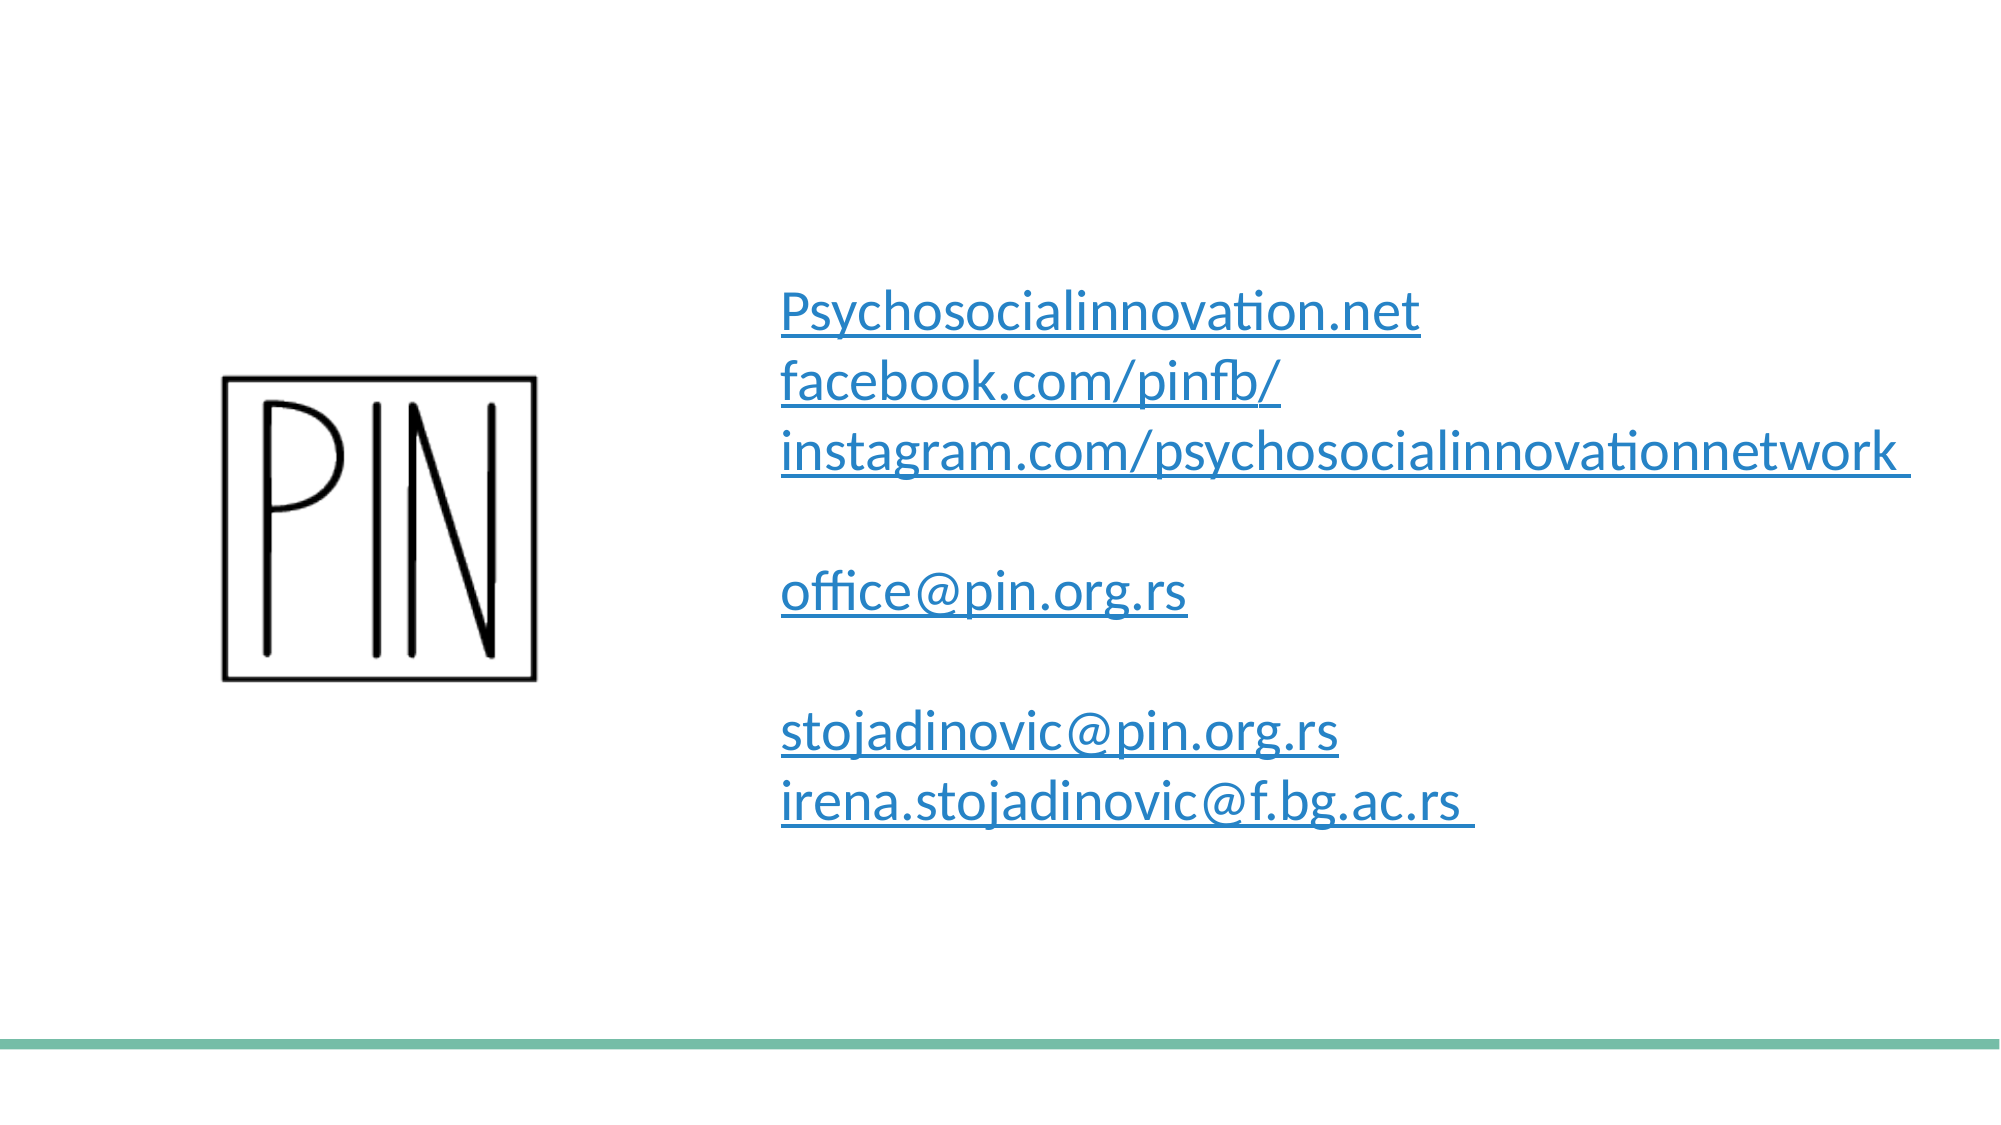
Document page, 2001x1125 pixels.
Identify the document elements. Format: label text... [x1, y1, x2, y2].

picture [0, 71, 843, 990]
text_box Psychosocialinnovation.net facebook.com/pinfb/ instagram.com/psychosocialinnovationnetwork office@pin.org.rs stojadinovic@pin.org.rs irena.stojadinovic@f.bg.ac.rs [765, 194, 2000, 1015]
